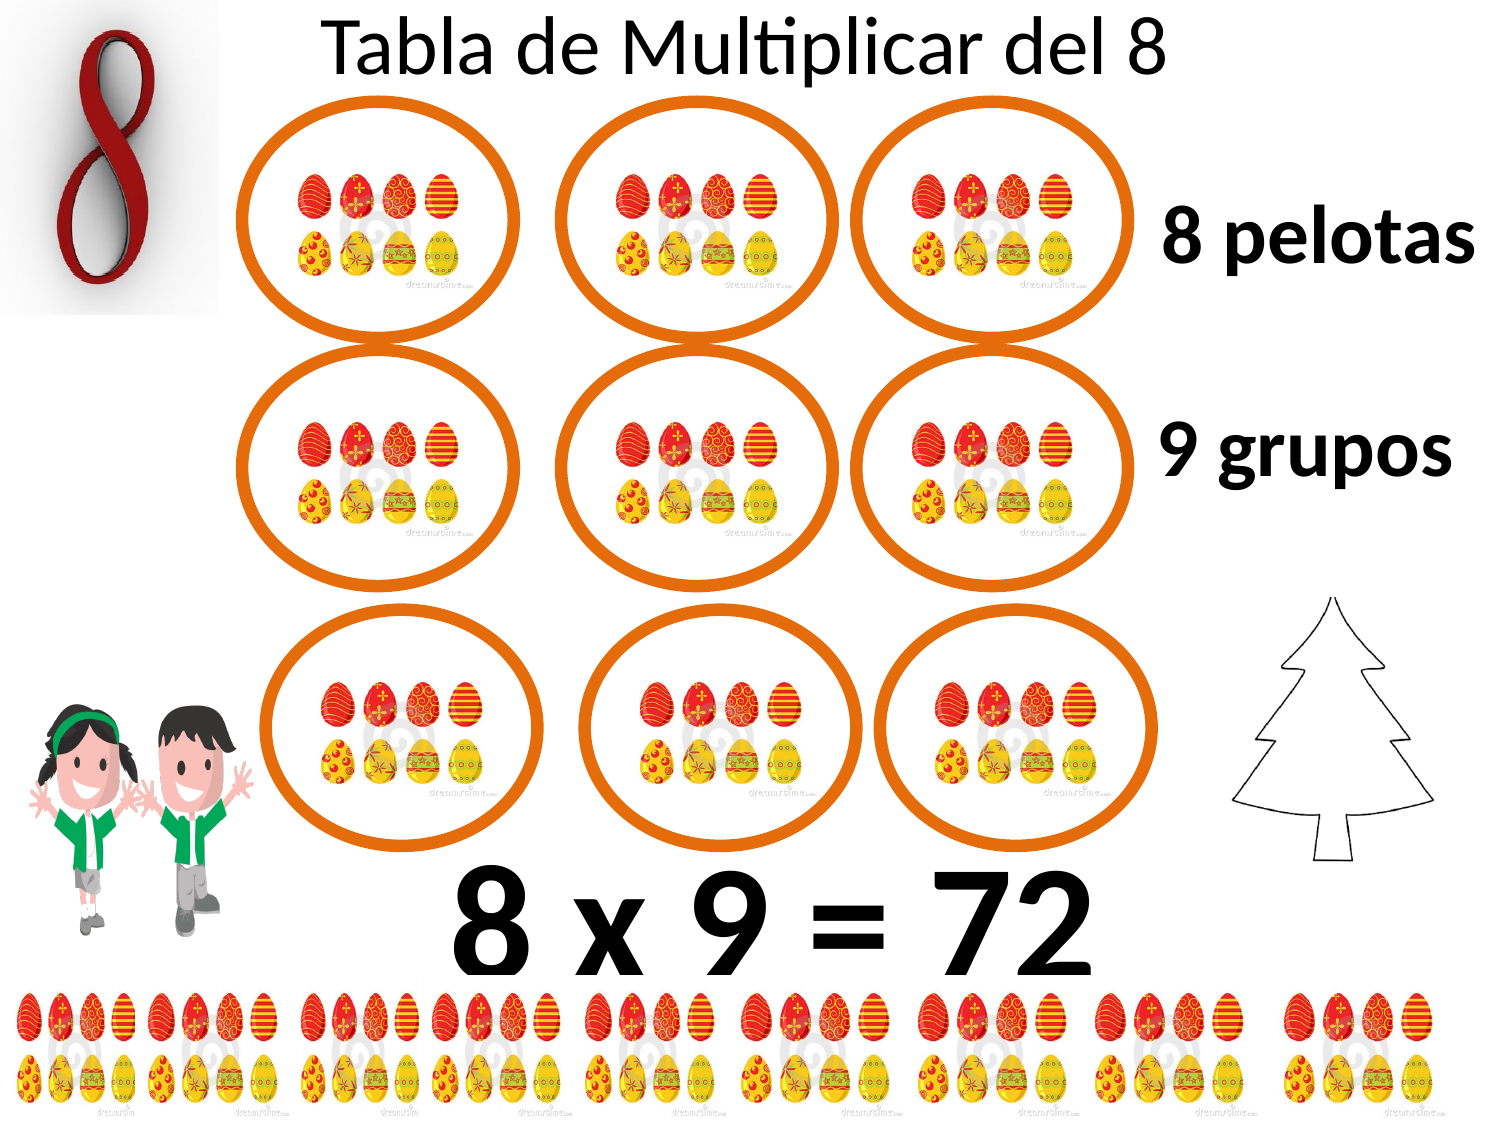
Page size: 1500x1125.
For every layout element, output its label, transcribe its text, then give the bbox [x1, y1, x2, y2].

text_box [560, 349, 833, 587]
text_box 8 x 9 = 72 [434, 806, 1113, 974]
picture [1269, 975, 1448, 1118]
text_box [856, 349, 1129, 587]
picture [0, 0, 219, 315]
text_box 9 grupos [1141, 385, 1469, 501]
picture [5, 975, 1259, 1118]
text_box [584, 609, 857, 847]
text_box 8 pelotas [1147, 172, 1493, 288]
text_box Tabla de Multiplicar del 8 [305, 0, 1185, 99]
picture [1222, 597, 1439, 870]
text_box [241, 349, 514, 587]
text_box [241, 101, 514, 339]
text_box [560, 101, 833, 339]
picture [29, 703, 255, 938]
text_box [856, 101, 1129, 339]
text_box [265, 609, 538, 847]
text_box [879, 609, 1152, 847]
